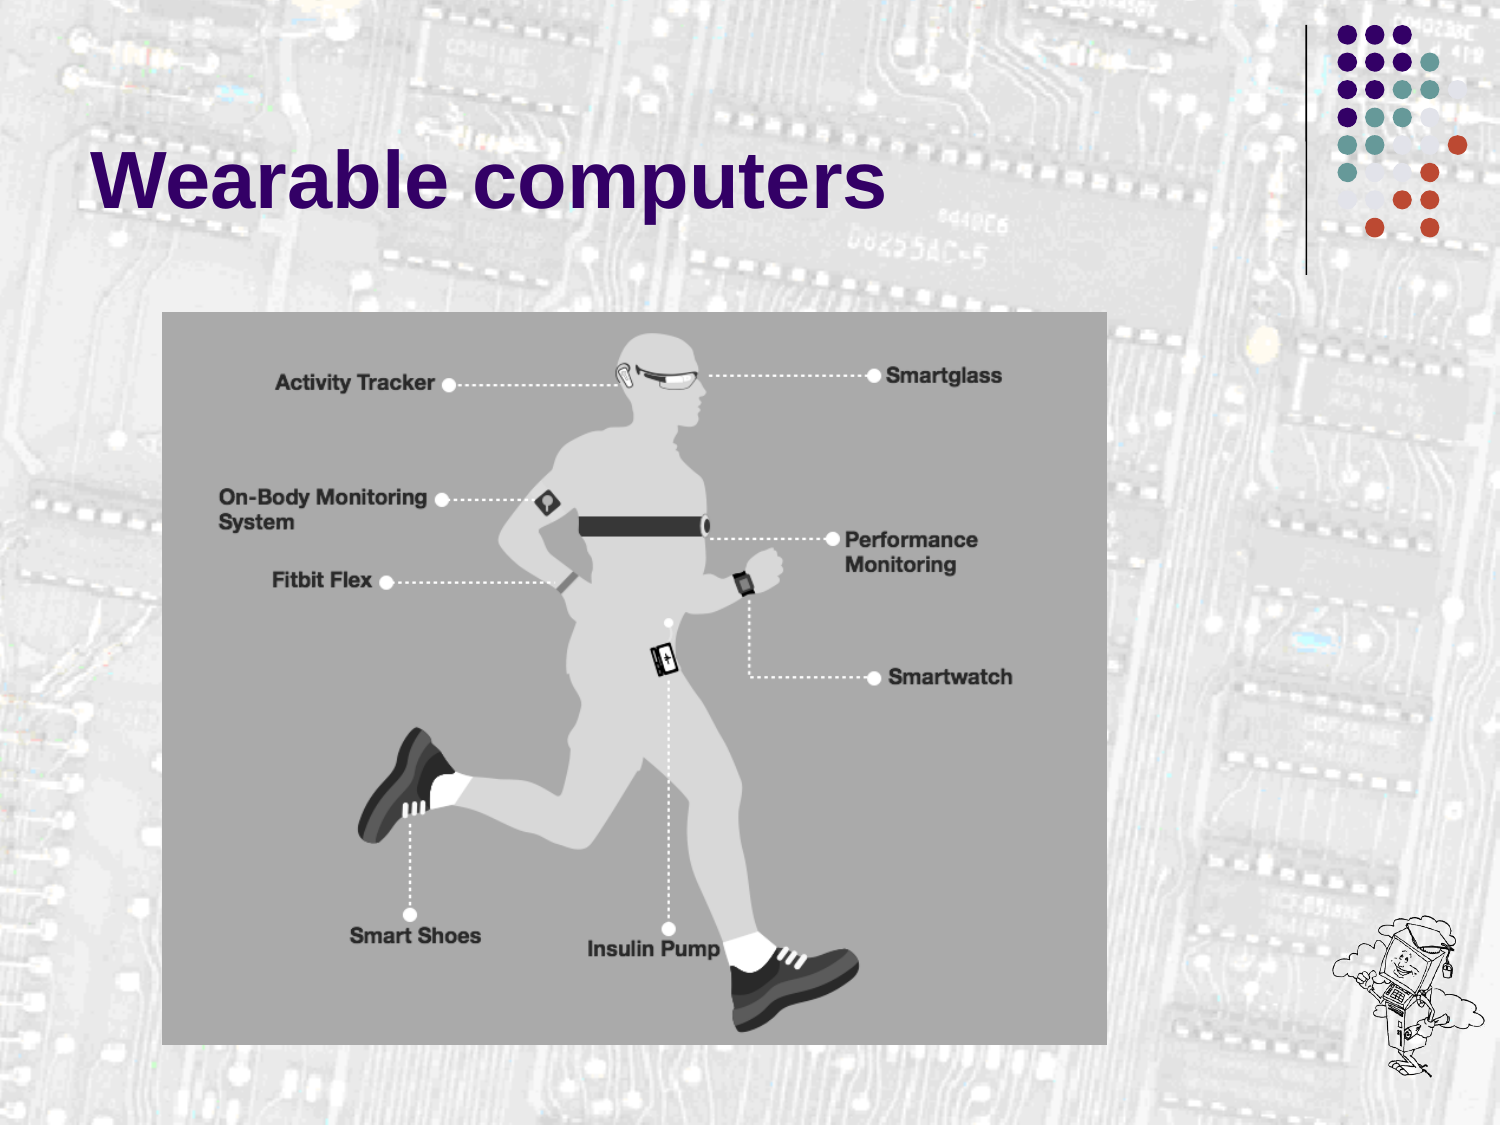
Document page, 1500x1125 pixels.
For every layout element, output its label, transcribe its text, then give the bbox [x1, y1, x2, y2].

title Wearable computers [75, 20, 1313, 233]
picture [0, 0, 1500, 1125]
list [162, 312, 1108, 1045]
